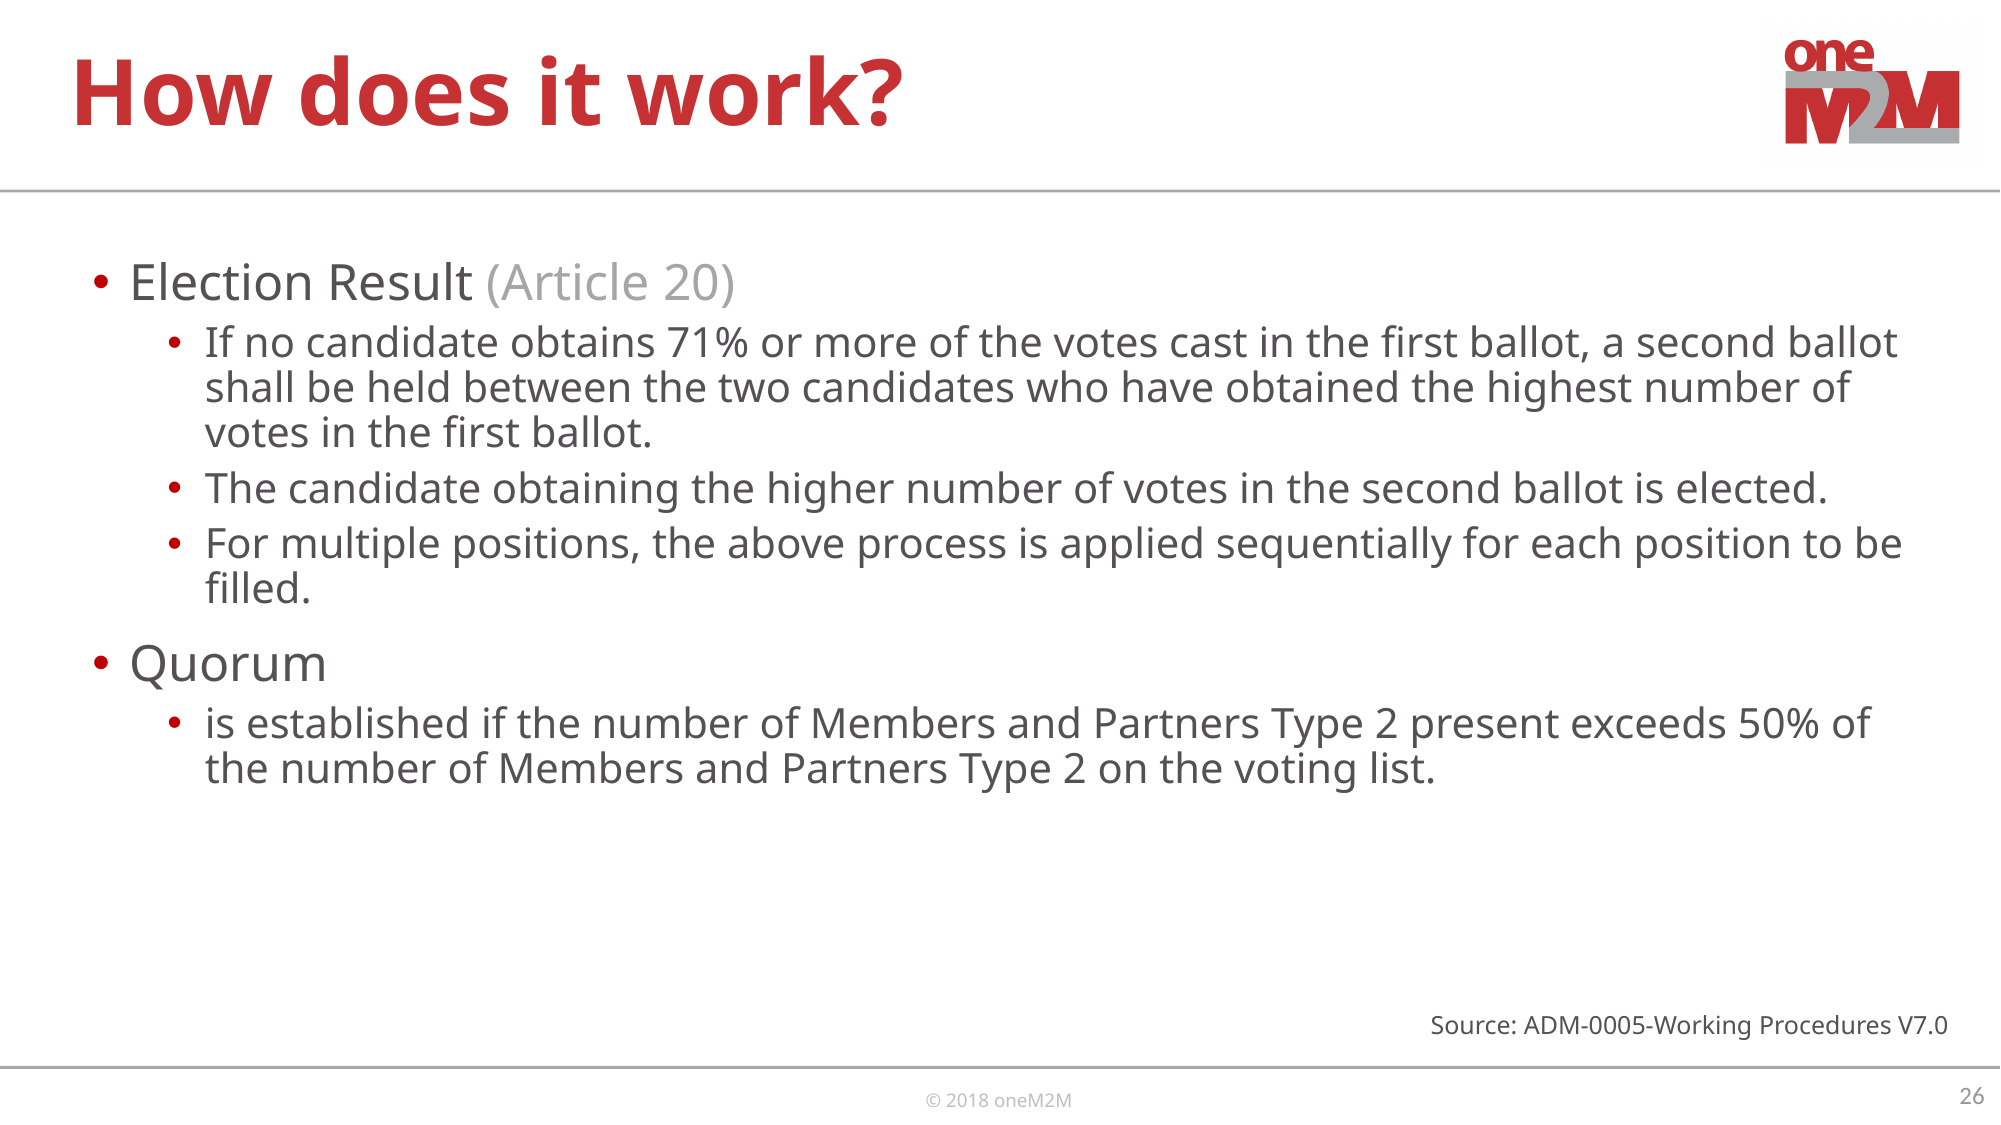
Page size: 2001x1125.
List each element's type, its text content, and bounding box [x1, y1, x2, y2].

list Election Result (Article 20) If no candidate obtains 71% or more of the votes cast in the first ballot, a second ballot shall be held between the two candidates who have obtained the highest number of votes in the first ballot. The candidate obtaining the higher number of votes in the second ballot is elected. For multiple positions, the above process is applied sequentially for each position to be filled. Quorum is established if the number of Members and Partners Type 2 present exceeds 50% of the number of Members and Partners Type 2 on the voting list. [77, 249, 1959, 925]
text_box Source: ADM-0005-Working Procedures V7.0 [1415, 1002, 1965, 1047]
title How does it work? [54, 0, 1343, 193]
slide_number 26 [1918, 1065, 2000, 1125]
picture [1763, 17, 1981, 166]
